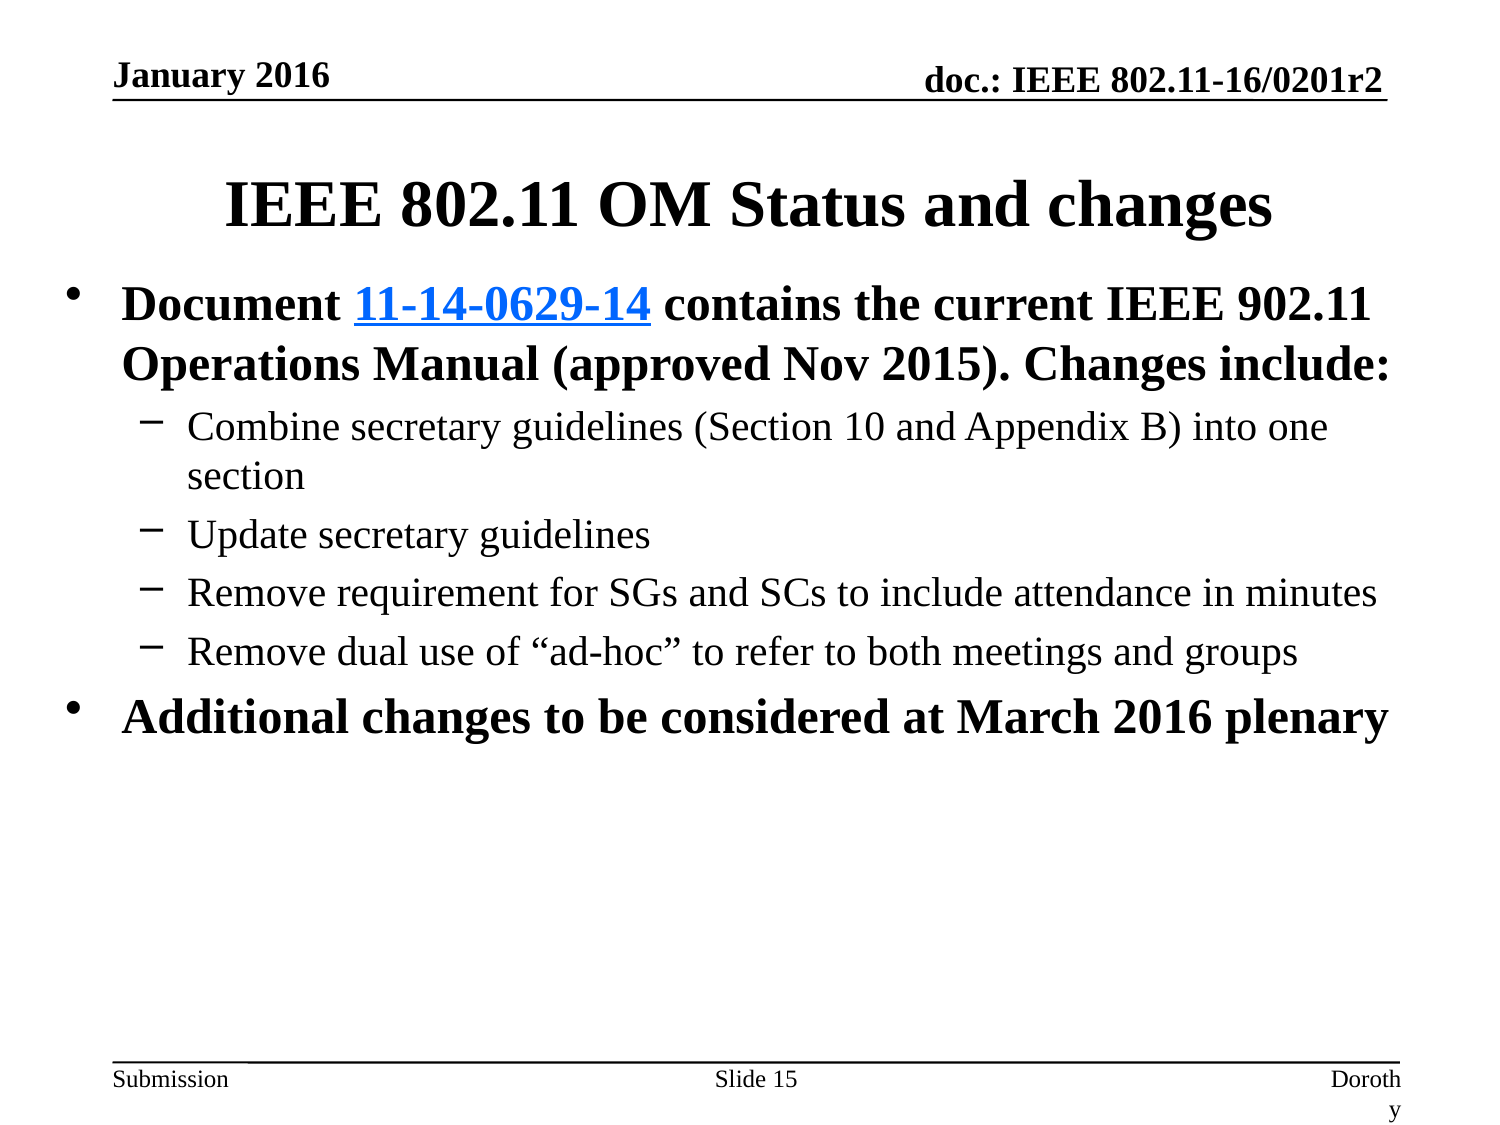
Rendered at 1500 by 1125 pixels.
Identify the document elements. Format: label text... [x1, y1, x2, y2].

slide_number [112, 49, 401, 96]
slide_number Slide 15 [712, 1061, 800, 1093]
list Document 11-14-0629-14 contains the current IEEE 902.11 Operations Manual (approved Nov 2015). Changes include: Combine secretary guidelines (Section 10 and Appendix B) into one section Update secretary guidelines Remove requirement for SGs and SCs to include attendance in minutes Remove dual use of “ad-hoc” to refer to both meetings and groups Additional changes to be considered at March 2016 plenary [49, 262, 1426, 1038]
title IEEE 802.11 OM Status and changes [112, 112, 1388, 262]
footer Dorothy Stanley (HPE) [1324, 1061, 1402, 1093]
